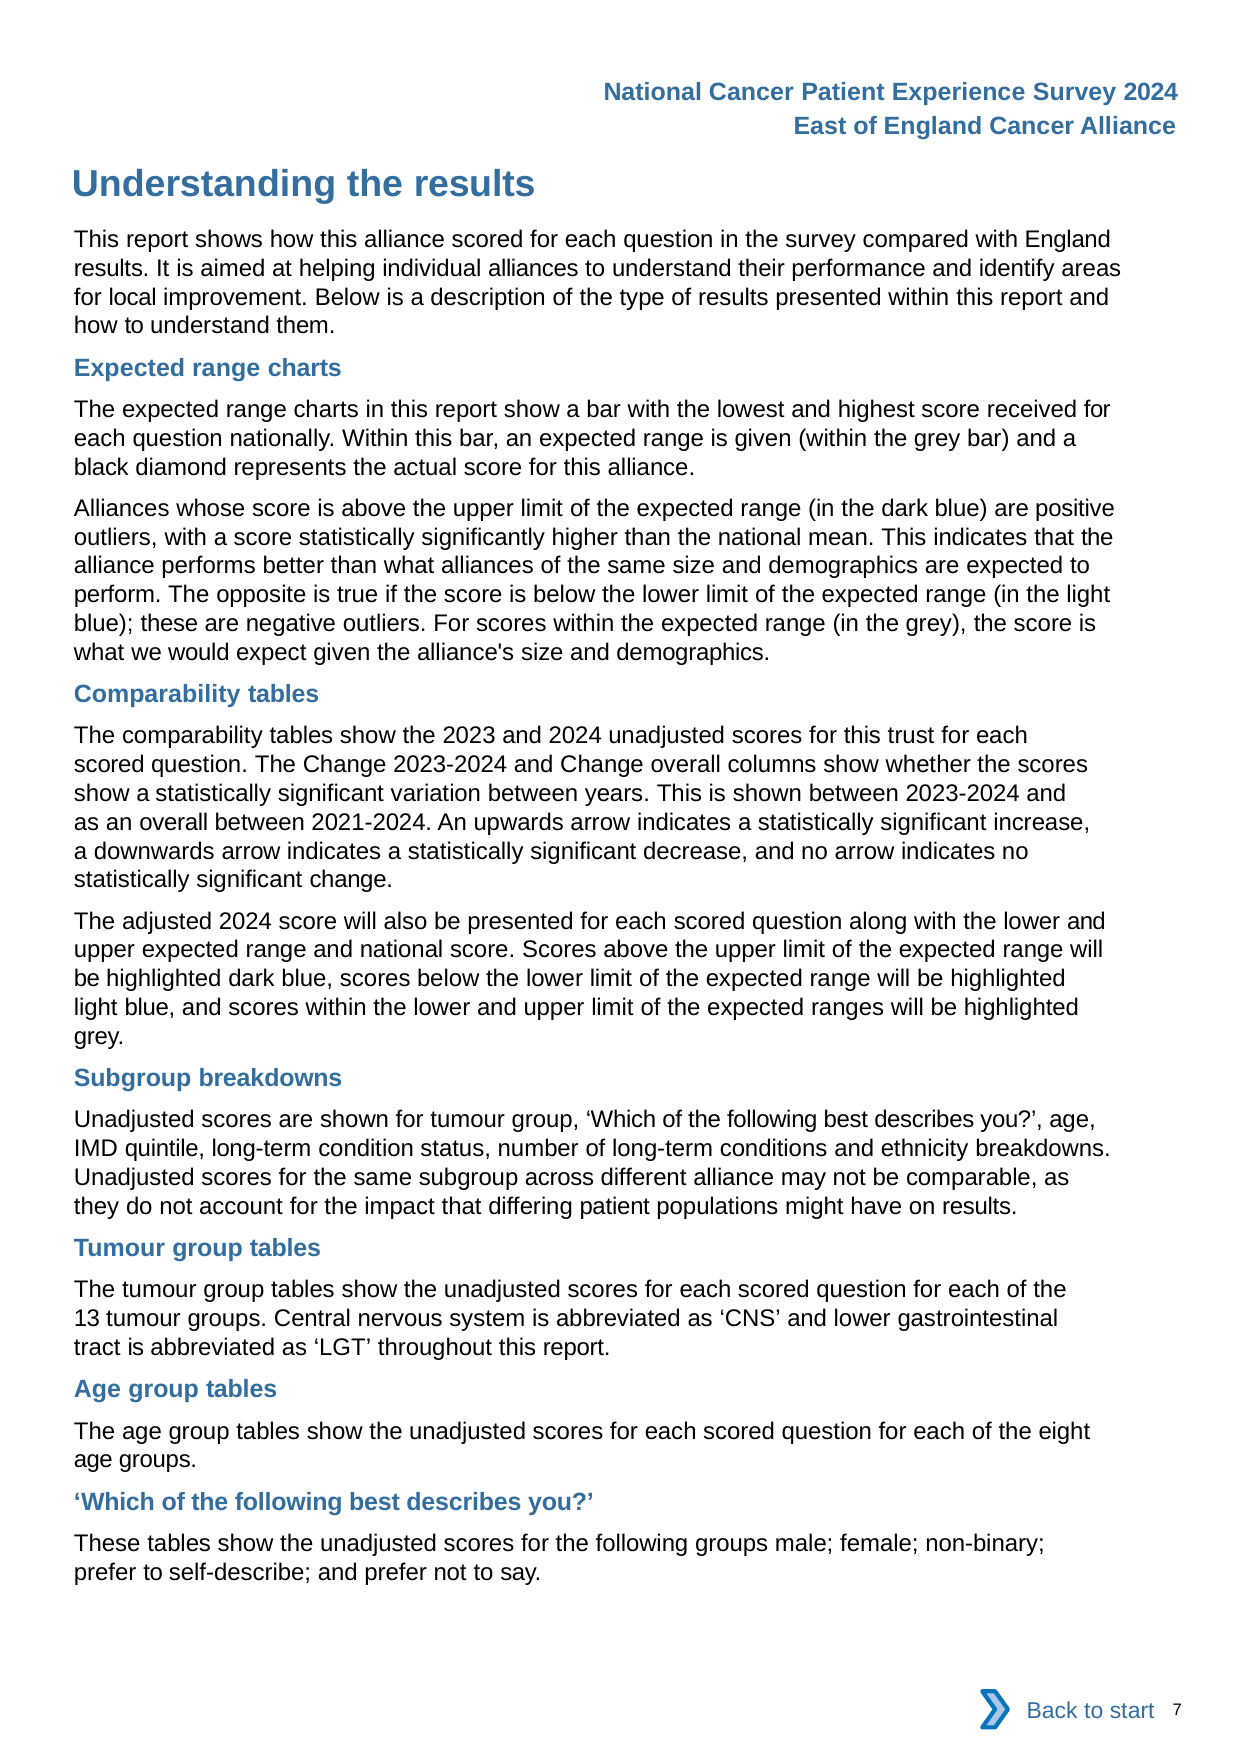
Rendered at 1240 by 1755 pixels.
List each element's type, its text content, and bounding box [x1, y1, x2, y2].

text_box National Cancer Patient Experience Survey 2024 [588, 68, 1194, 113]
slide_number 7 [1176, 1699, 1234, 1720]
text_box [981, 1677, 1170, 1741]
text_box This report shows how this alliance scored for each question in the survey compared with England results. It is aimed at helping individual alliances to understand their performance and identify areas for local improvement. Below is a description of the type of results presented within this report and how to understand them. Expected range charts The expected range charts in this report show a bar with the lowest and highest score received for each question nationally. Within this bar, an expected range is given (within the grey bar) and a black diamond represents the actual score for this alliance. Alliances whose score is above the upper limit of the expected range (in the dark blue) are positive outliers, with a score statistically significantly higher than the national mean. This indicates that the alliance performs better than what alliances of the same size and demographics are expected to perform. The opposite is true if the score is below the lower limit of the expected range (in the light blue); these are negative outliers. For scores within the expected range (in the grey), the score is what we would expect given the alliance's size and demographics. Comparability tables The comparability tables show the 2023 and 2024 unadjusted scores for this trust for each scored question. The Change 2023-2024 and Change overall columns show whether the scores show a statistically significant variation between years. This is shown between 2023-2024 and as an overall between 2021-2024. An upwards arrow indicates a statistically significant increase, a downwards arrow indicates a statistically significant decrease, and no arrow indicates no statistically significant change. The adjusted 2024 score will also be presented for each scored question along with the lower and upper expected range and national score. Scores above the upper limit of the expected range will be highlighted dark blue, scores below the lower limit of the expected range will be highlighted light blue, and scores within the lower and upper limit of the expected ranges will be highlighted grey. Subgroup breakdowns Unadjusted scores are shown for tumour group, ‘Which of the following best describes you?’, age, IMD quintile, long-term condition status, number of long-term conditions and ethnicity breakdowns. Unadjusted scores for the same subgroup across different alliance may not be comparable, as they do not account for the impact that differing patient populations might have on results. Tumour group tables The tumour group tables show the unadjusted scores for each scored question for each of the 13 tumour groups. Central nervous system is abbreviated as ‘CNS’ and lower gastrointestinal tract is abbreviated as ‘LGT’ throughout this report. Age group tables The age group tables show the unadjusted scores for each scored question for each of the eight age groups. ‘Which of the following best describes you?’ These tables show the unadjusted scores for the following groups male; female; non-binary; prefer to self-describe; and prefer not to say. [57, 216, 1156, 1634]
title Understanding the results [69, 158, 1128, 216]
text_box East of England Cancer Alliance [778, 113, 1192, 147]
